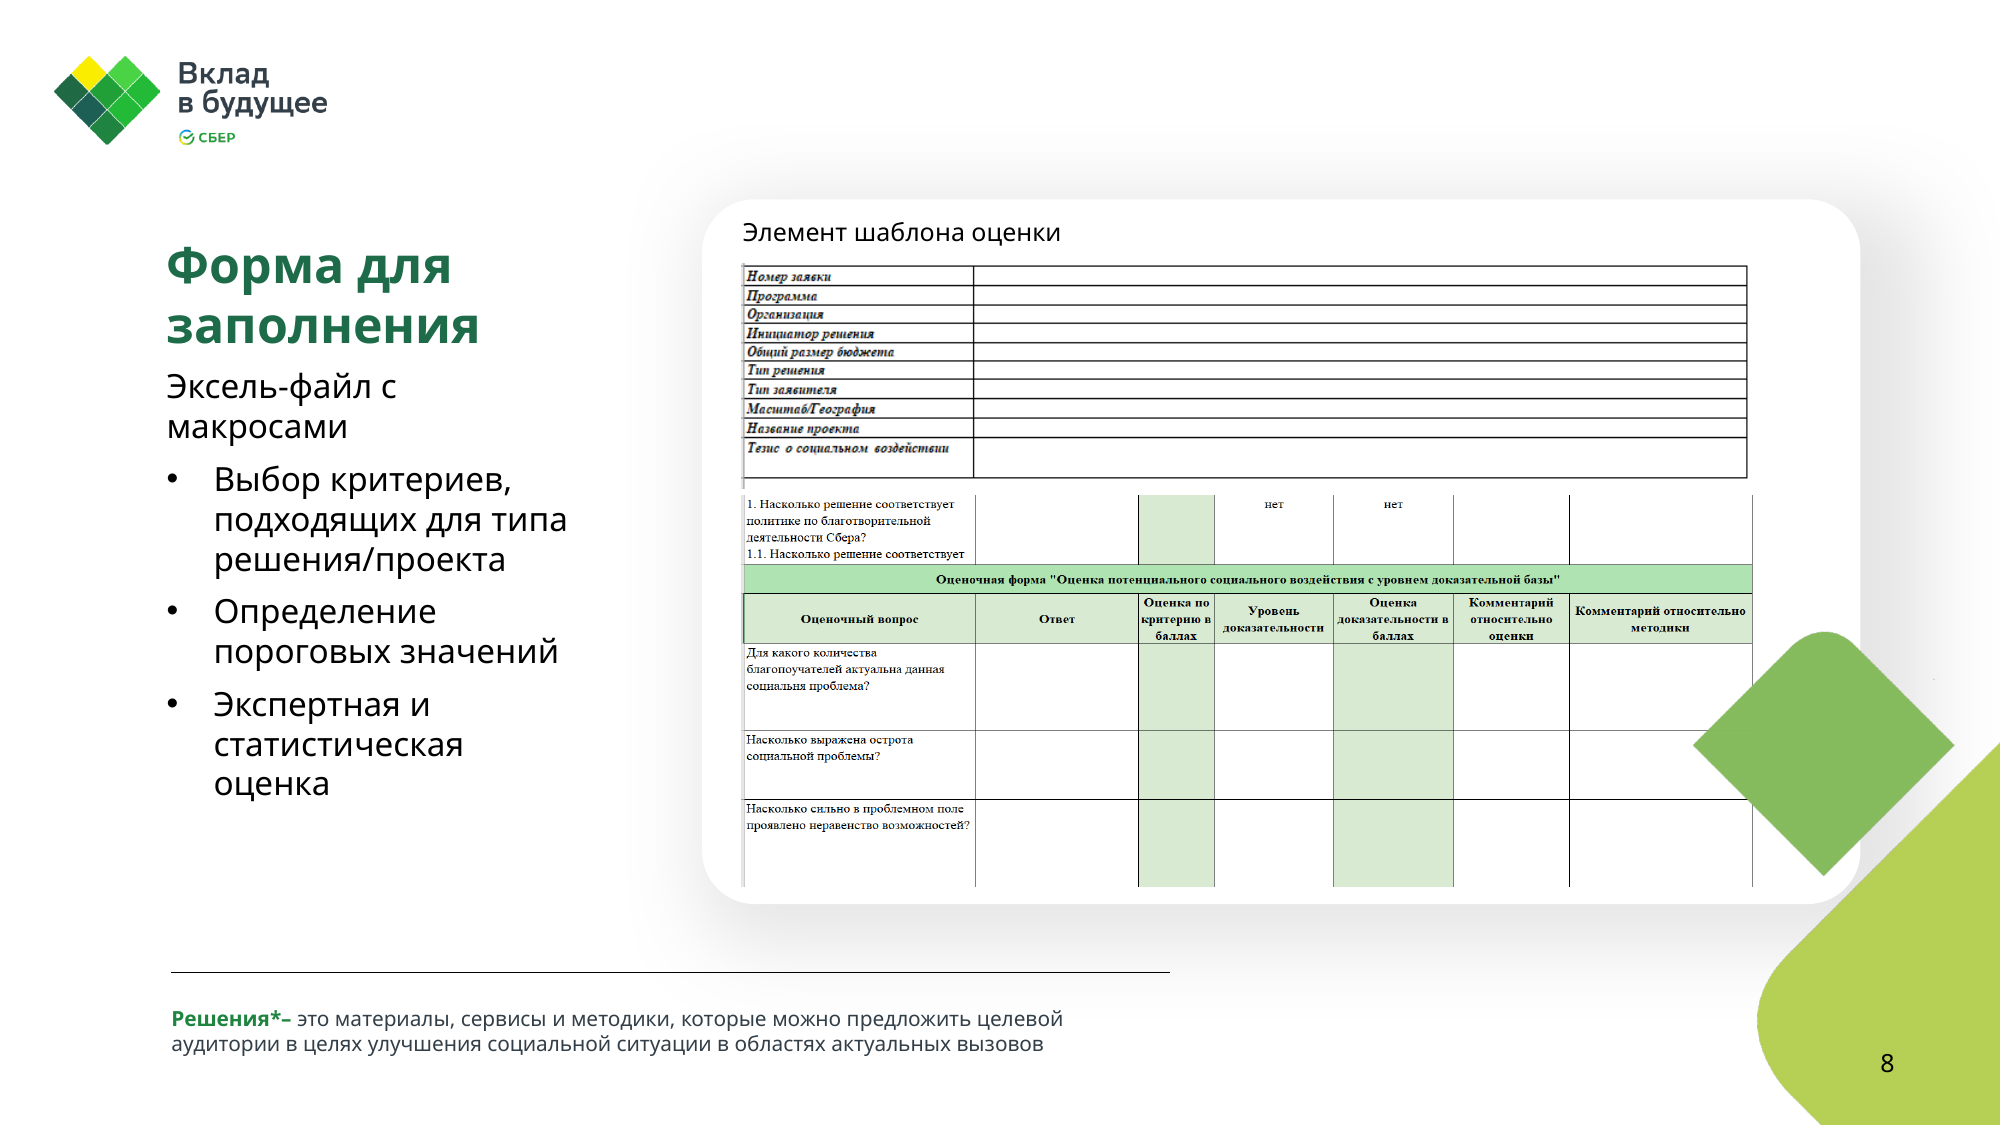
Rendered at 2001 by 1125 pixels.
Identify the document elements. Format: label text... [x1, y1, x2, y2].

text_box Элемент шаблона оценки [728, 208, 1837, 254]
text_box [701, 198, 1862, 906]
slide_number 8 [1836, 1034, 1910, 1095]
picture [741, 263, 1756, 489]
text_box Решения*– это материалы, сервисы и методики, которые можно предложить целевой аудитории в целях улучшения социальной ситуации в областях актуальных вызовов [171, 1005, 1157, 1093]
text_box Форма для заполнения Эксель-файл с макросами Выбор критериев, подходящих для типа решения/проекта Определение пороговых значений Экспертная и статистическая оценка [151, 225, 597, 810]
picture [741, 495, 2000, 1125]
picture [54, 56, 327, 145]
